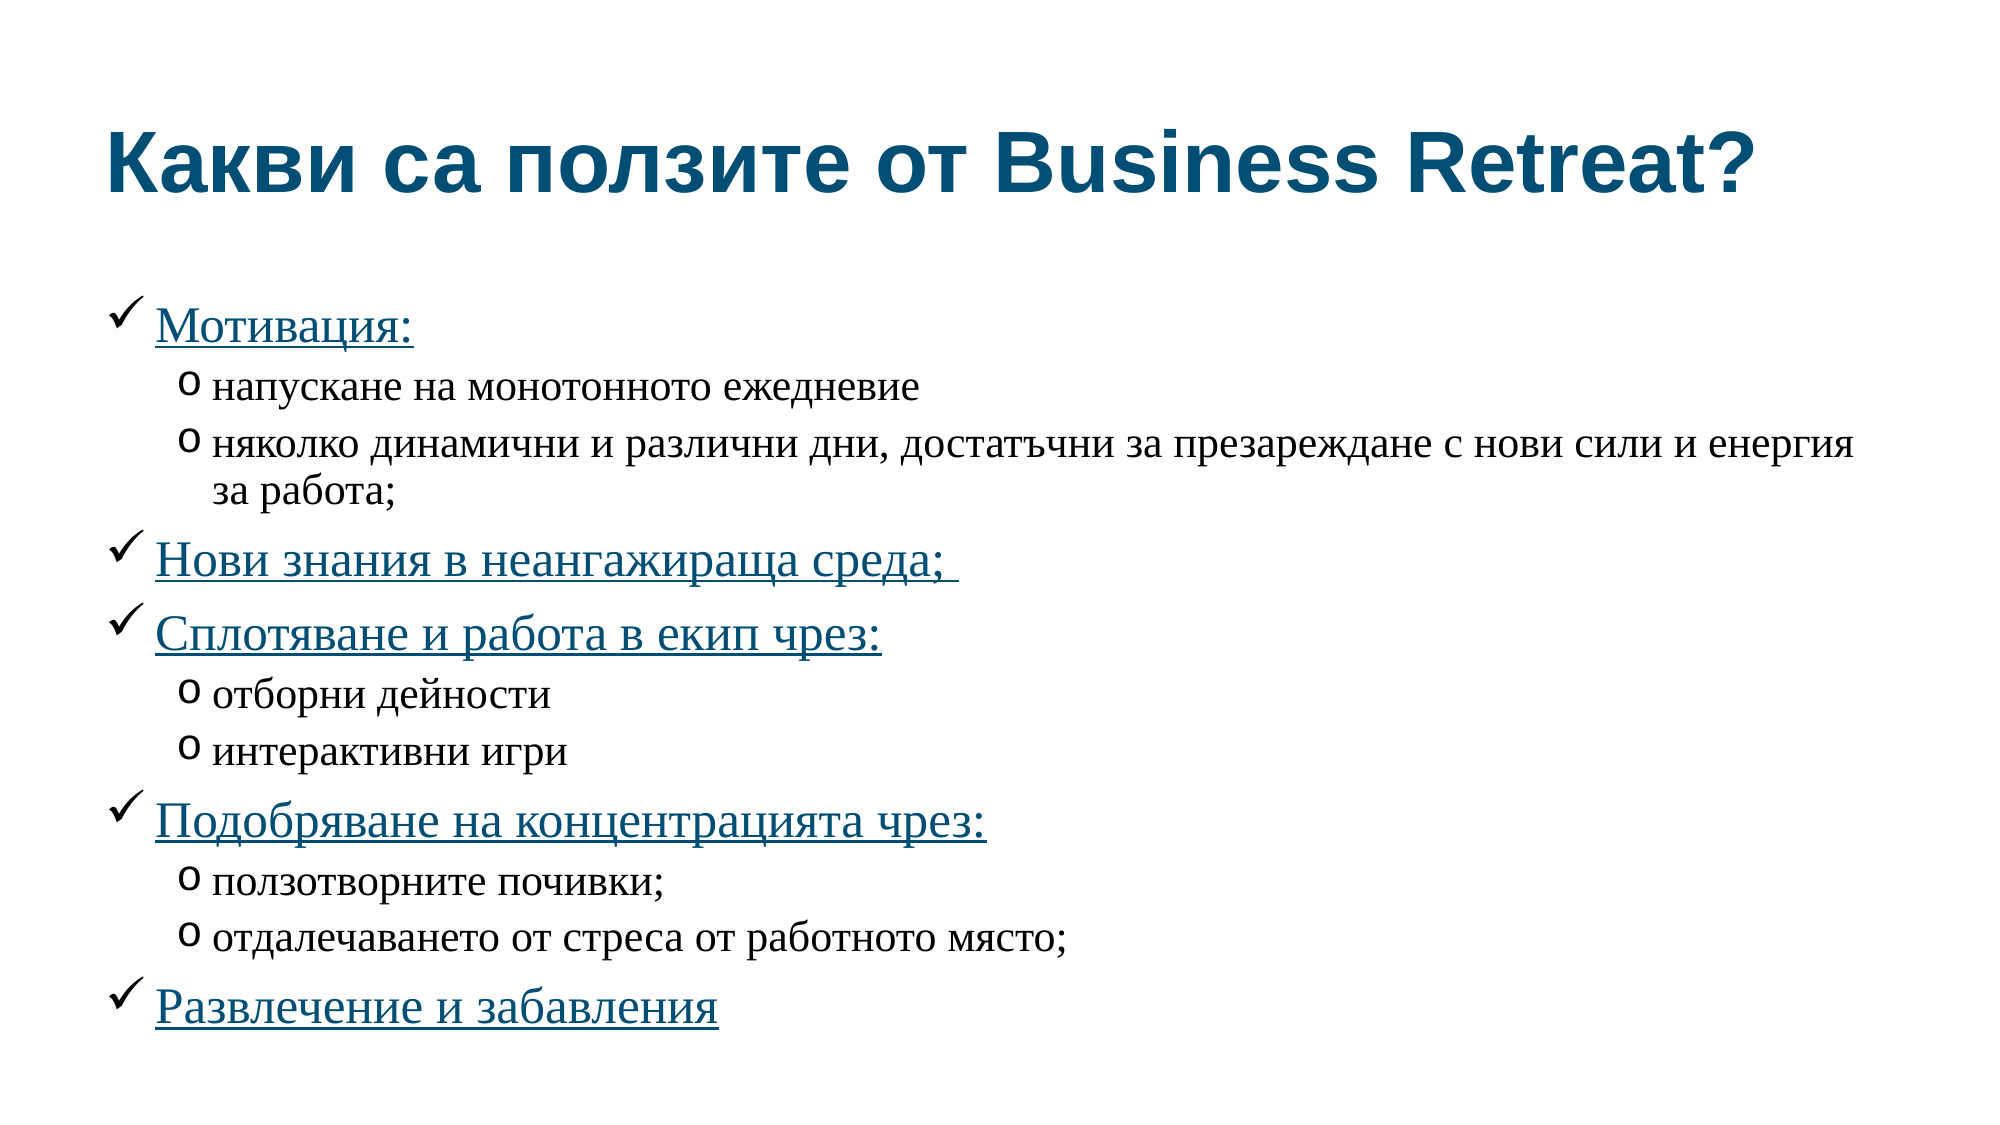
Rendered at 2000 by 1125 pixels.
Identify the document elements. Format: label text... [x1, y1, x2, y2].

title Какви са ползите от Business Retreat? [90, 66, 1815, 262]
list Мотивация: напускане на монотонното ежедневие няколко динамични и различни дни, достатъчни за презареждане с нови сили и енергия за работа; Нови знания в неангажираща среда; Сплотяване и работа в екип чрез: отборни дейности интерактивни игри Подобряване на концентрацията чрез: ползотворните почивки; отдалечаването от стреса от работното място; Развлечение и забавления [90, 290, 1886, 1049]
